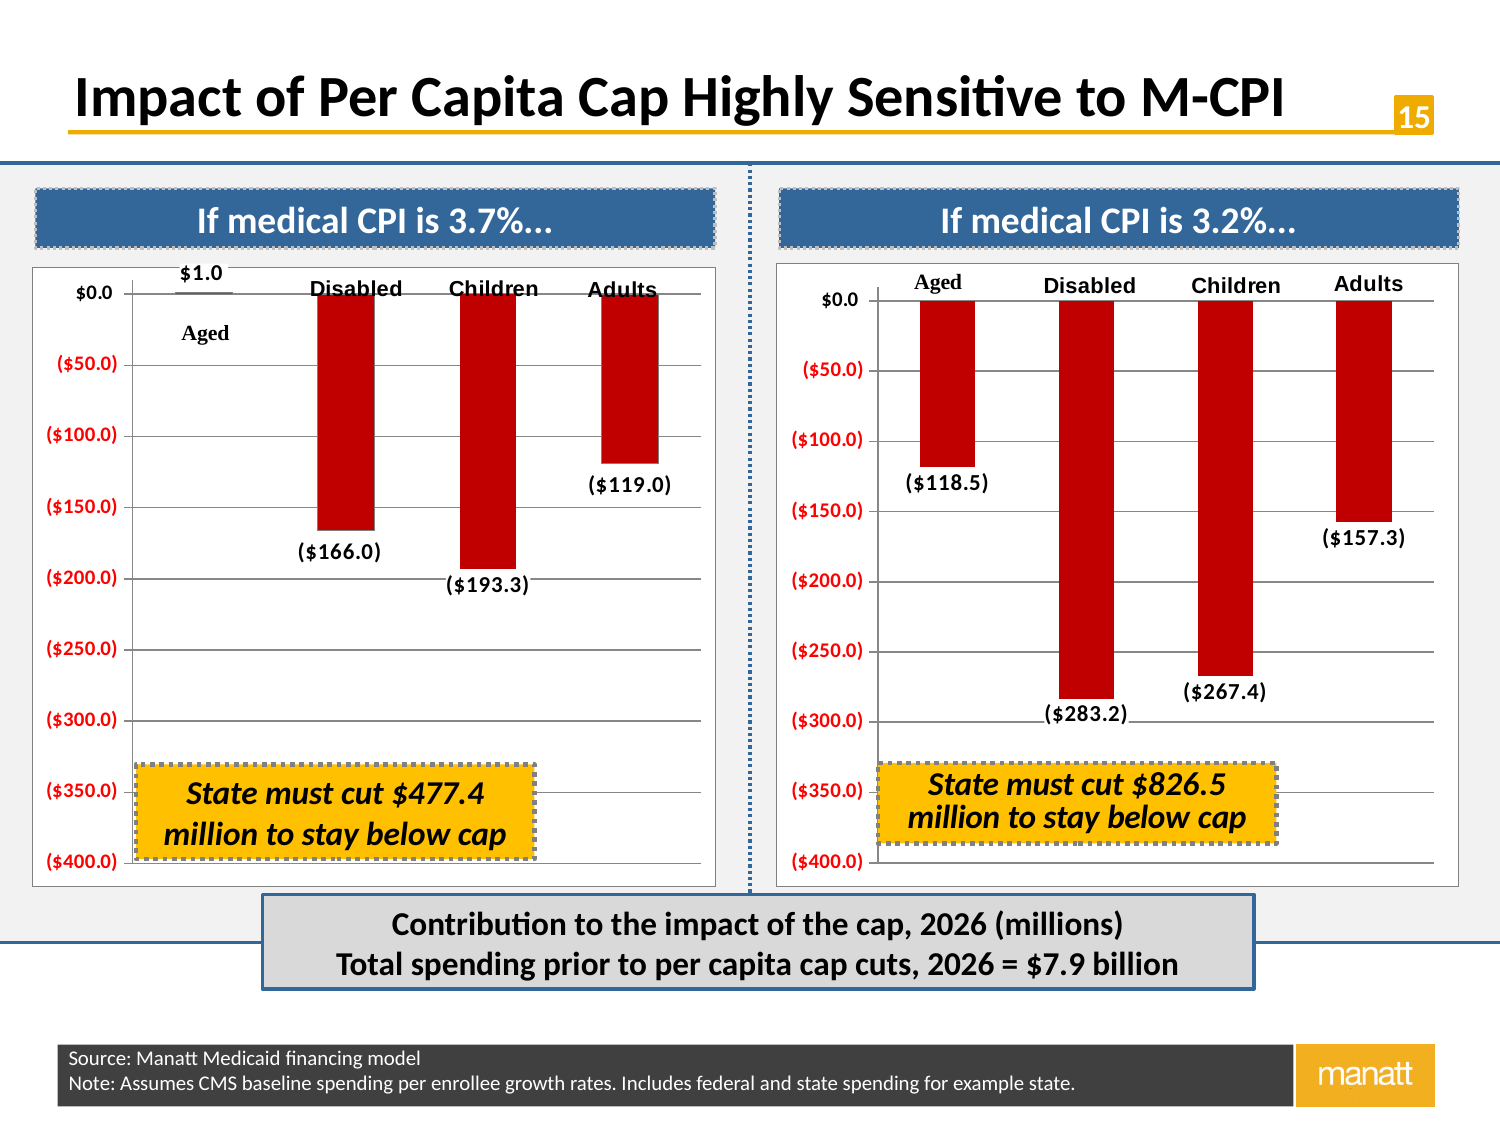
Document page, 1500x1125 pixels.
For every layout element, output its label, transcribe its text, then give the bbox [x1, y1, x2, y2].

picture [1296, 1044, 1435, 1107]
chart [775, 263, 1459, 887]
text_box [0, 163, 749, 943]
text_box Contribution to the impact of the cap, 2026 (millions) Total spending prior to per capita cap cuts, 2026 = $7.9 billion [262, 951, 1255, 989]
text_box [751, 163, 1500, 943]
chart [31, 263, 716, 887]
text_box Source: Manatt Medicaid financing model Note: Assumes CMS baseline spending per enrollee growth rates. Includes federal and state spending for example state. [53, 1037, 1339, 1102]
title Impact of Per Capita Cap Highly Sensitive to M-CPI [59, 0, 1500, 136]
